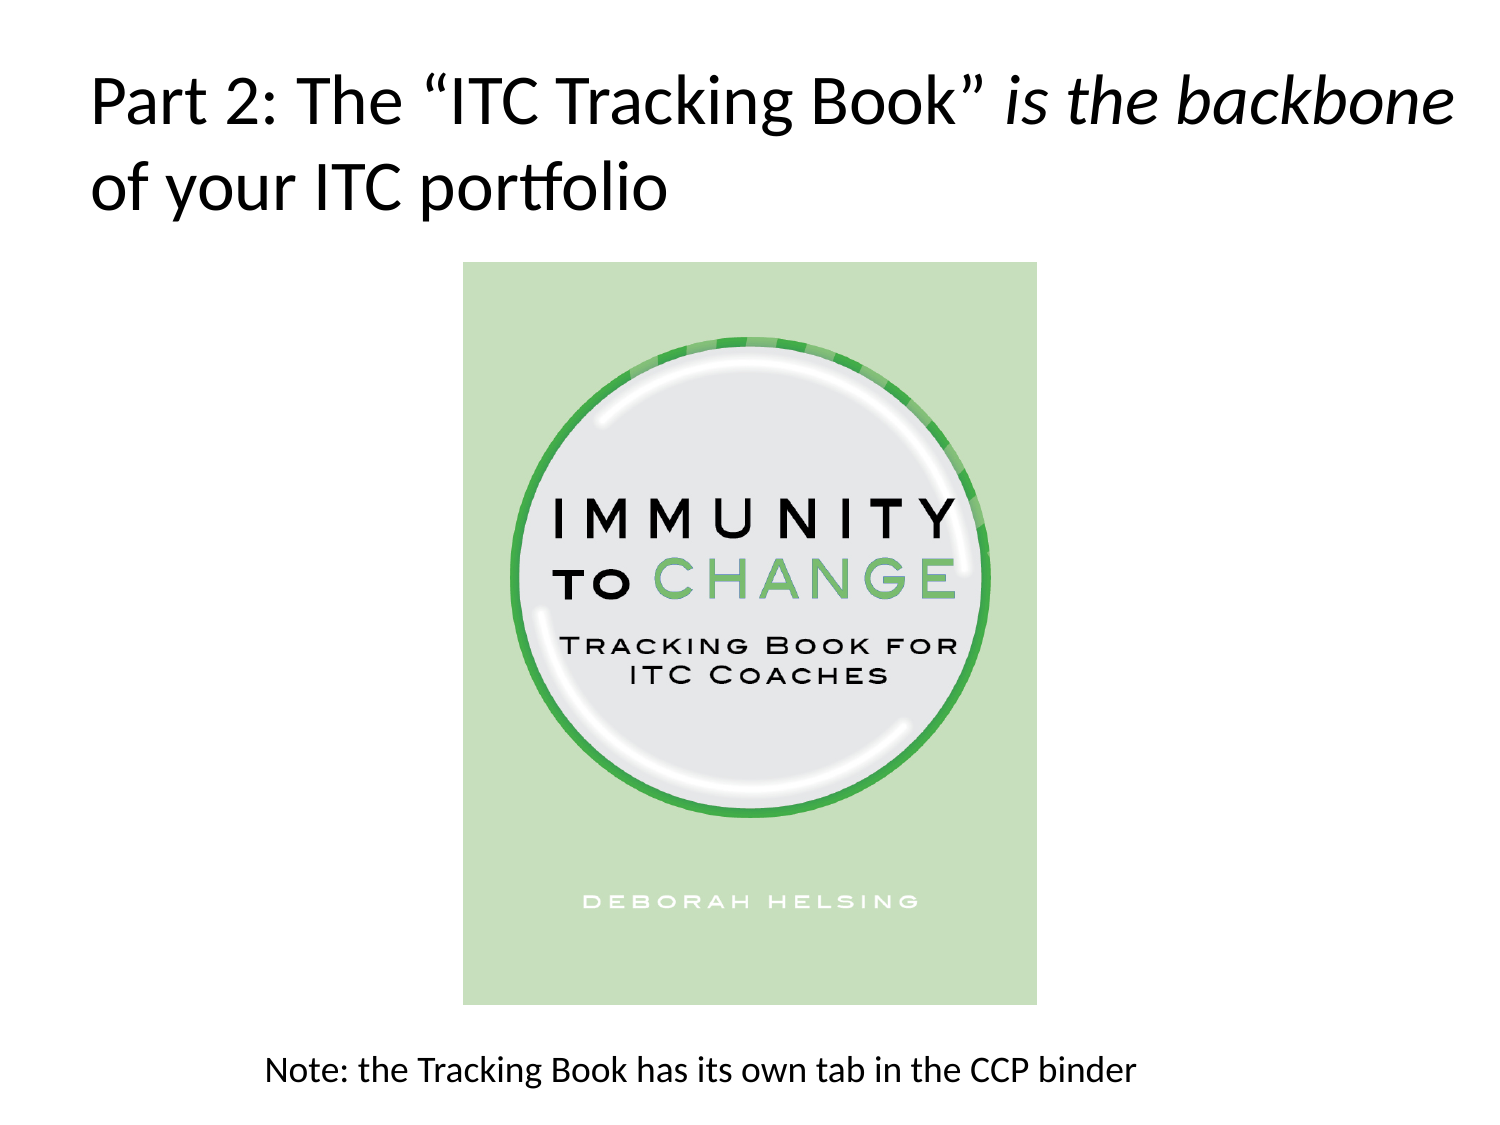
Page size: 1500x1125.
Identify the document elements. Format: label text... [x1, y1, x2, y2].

text_box Note: the Tracking Book has its own tab in the CCP binder [249, 1037, 1375, 1098]
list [462, 262, 1038, 1006]
title Part 2: The “ITC Tracking Book” is the backbone of your ITC portfolio [75, 45, 1475, 233]
